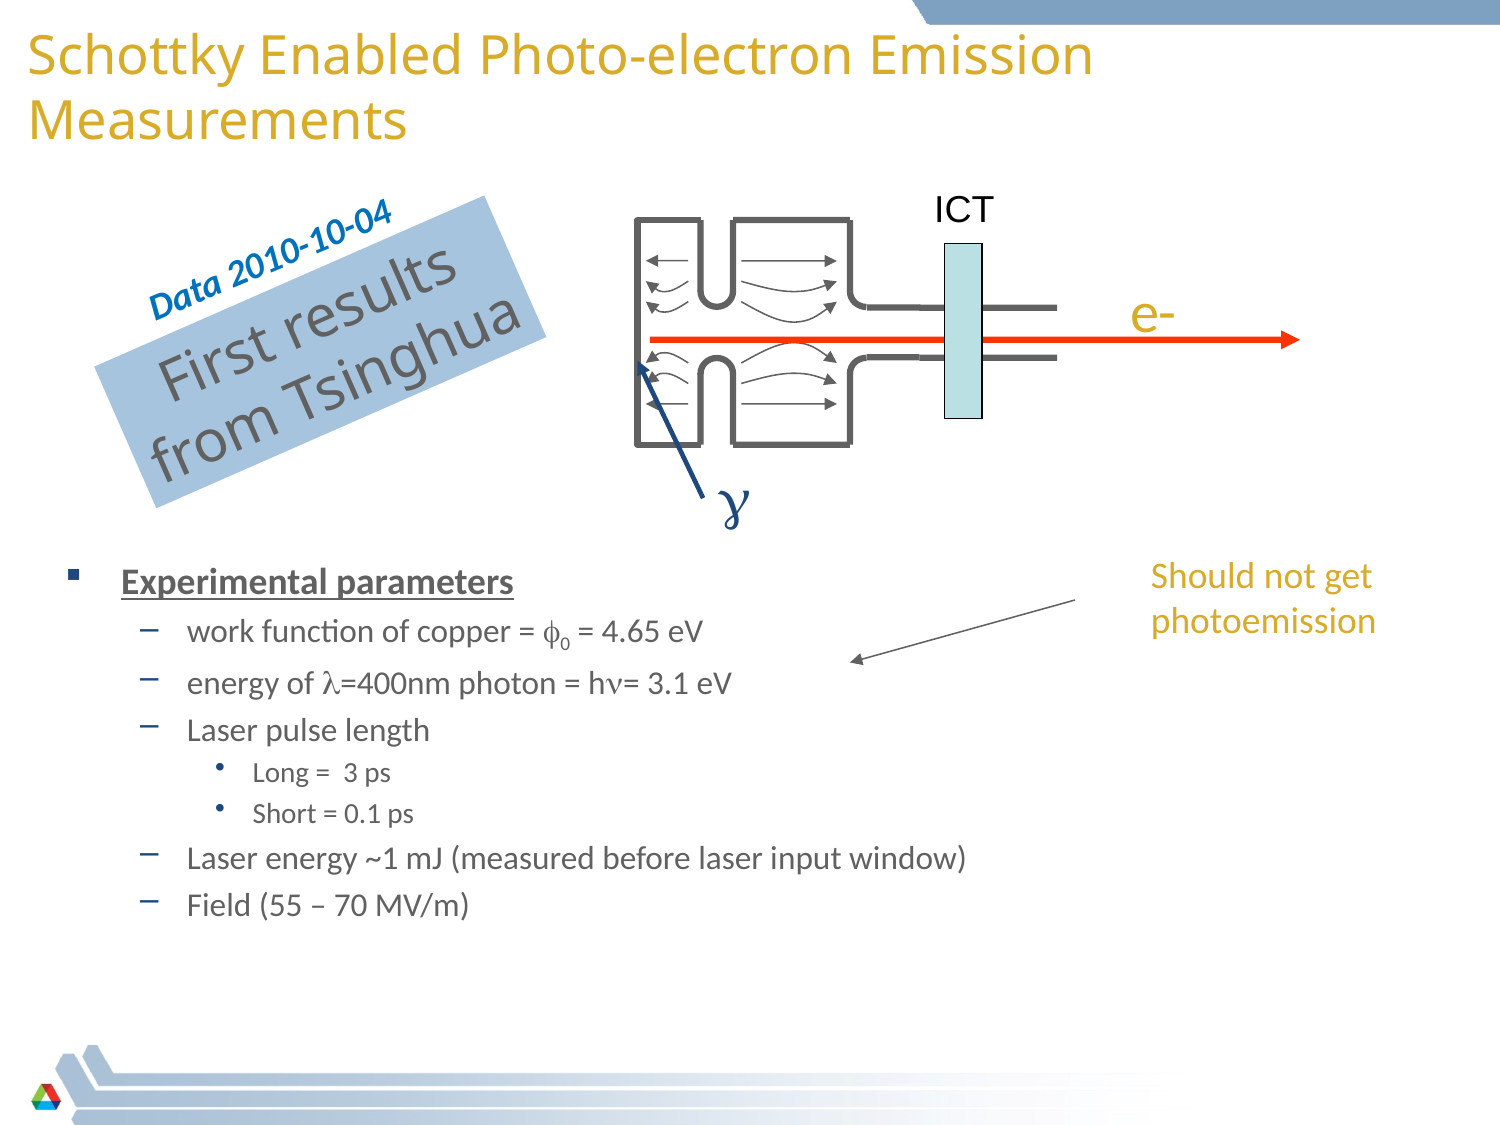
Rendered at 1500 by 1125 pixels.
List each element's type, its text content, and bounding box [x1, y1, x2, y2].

text_box [850, 357, 867, 374]
text_box e- [1115, 267, 1192, 352]
text_box Data 2010-10-04 [124, 174, 414, 341]
text_box [1192, 333, 1300, 347]
title Schottky Enabled Photo-electron Emission Measurements [12, 12, 1318, 156]
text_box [741, 260, 838, 323]
text_box [637, 219, 702, 445]
picture [0, 0, 1500, 26]
text_box [944, 243, 982, 419]
list Experimental parameters work function of copper = f0 = 4.65 eV energy of l=400nm photon = hn= 3.1 eV Laser pulse length Long = 3 ps Short = 0.1 ps Laser energy ~1 mJ (measured before laser input window) Field (55 – 70 MV/m) [49, 549, 1353, 988]
text_box Should not get photoemission [1135, 543, 1397, 649]
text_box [645, 260, 689, 313]
text_box [647, 371, 689, 384]
text_box [850, 291, 867, 307]
text_box [701, 290, 733, 307]
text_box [741, 342, 838, 405]
text_box ICT [919, 177, 1010, 238]
text_box g [704, 452, 767, 538]
text_box [645, 399, 659, 411]
text_box [645, 350, 689, 363]
picture [0, 1037, 1500, 1125]
text_box First results from Tsinghua [94, 195, 547, 509]
text_box [701, 357, 733, 374]
text_box [637, 360, 704, 499]
text_box [849, 599, 1076, 666]
